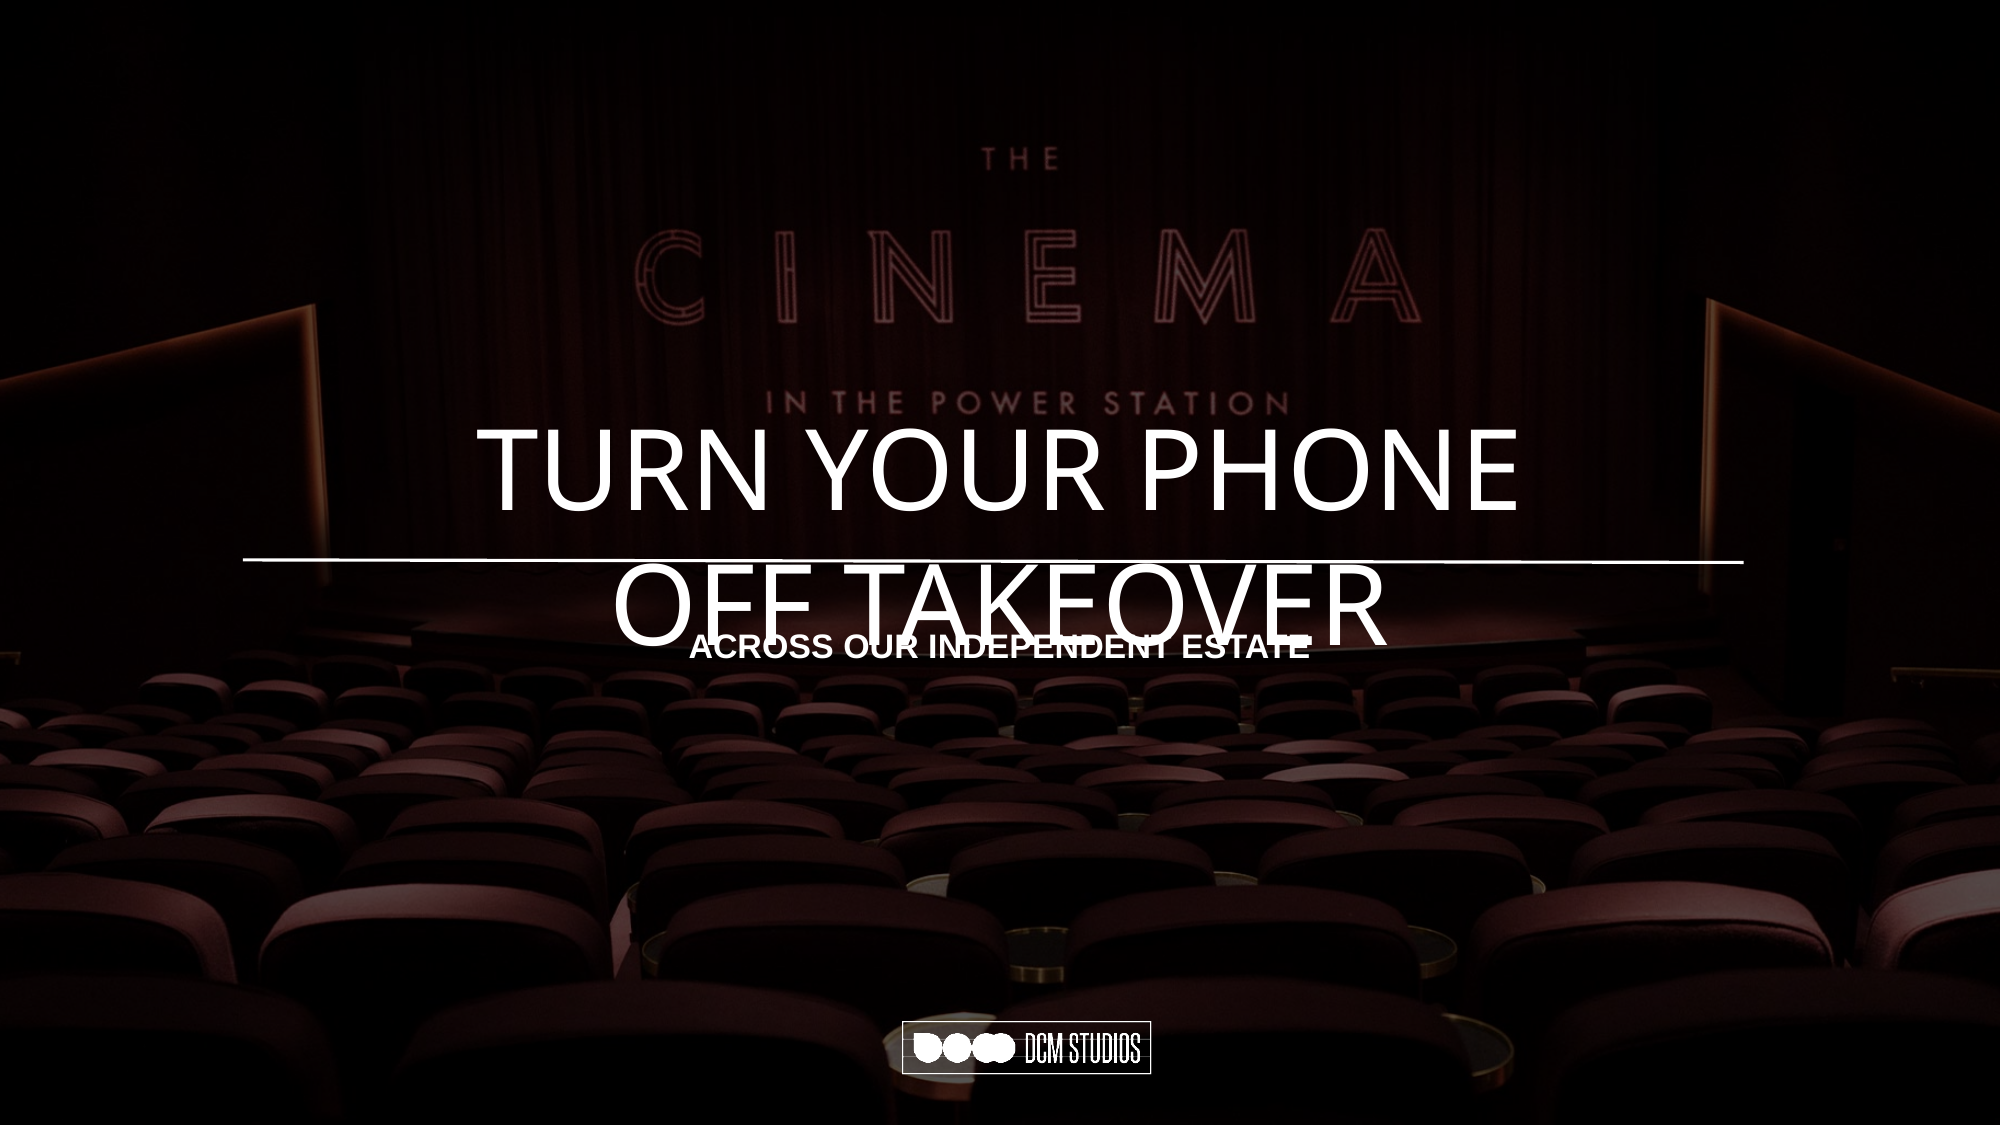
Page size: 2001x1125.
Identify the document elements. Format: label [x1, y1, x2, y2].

picture [0, 0, 2000, 1125]
text_box [242, 559, 1744, 563]
